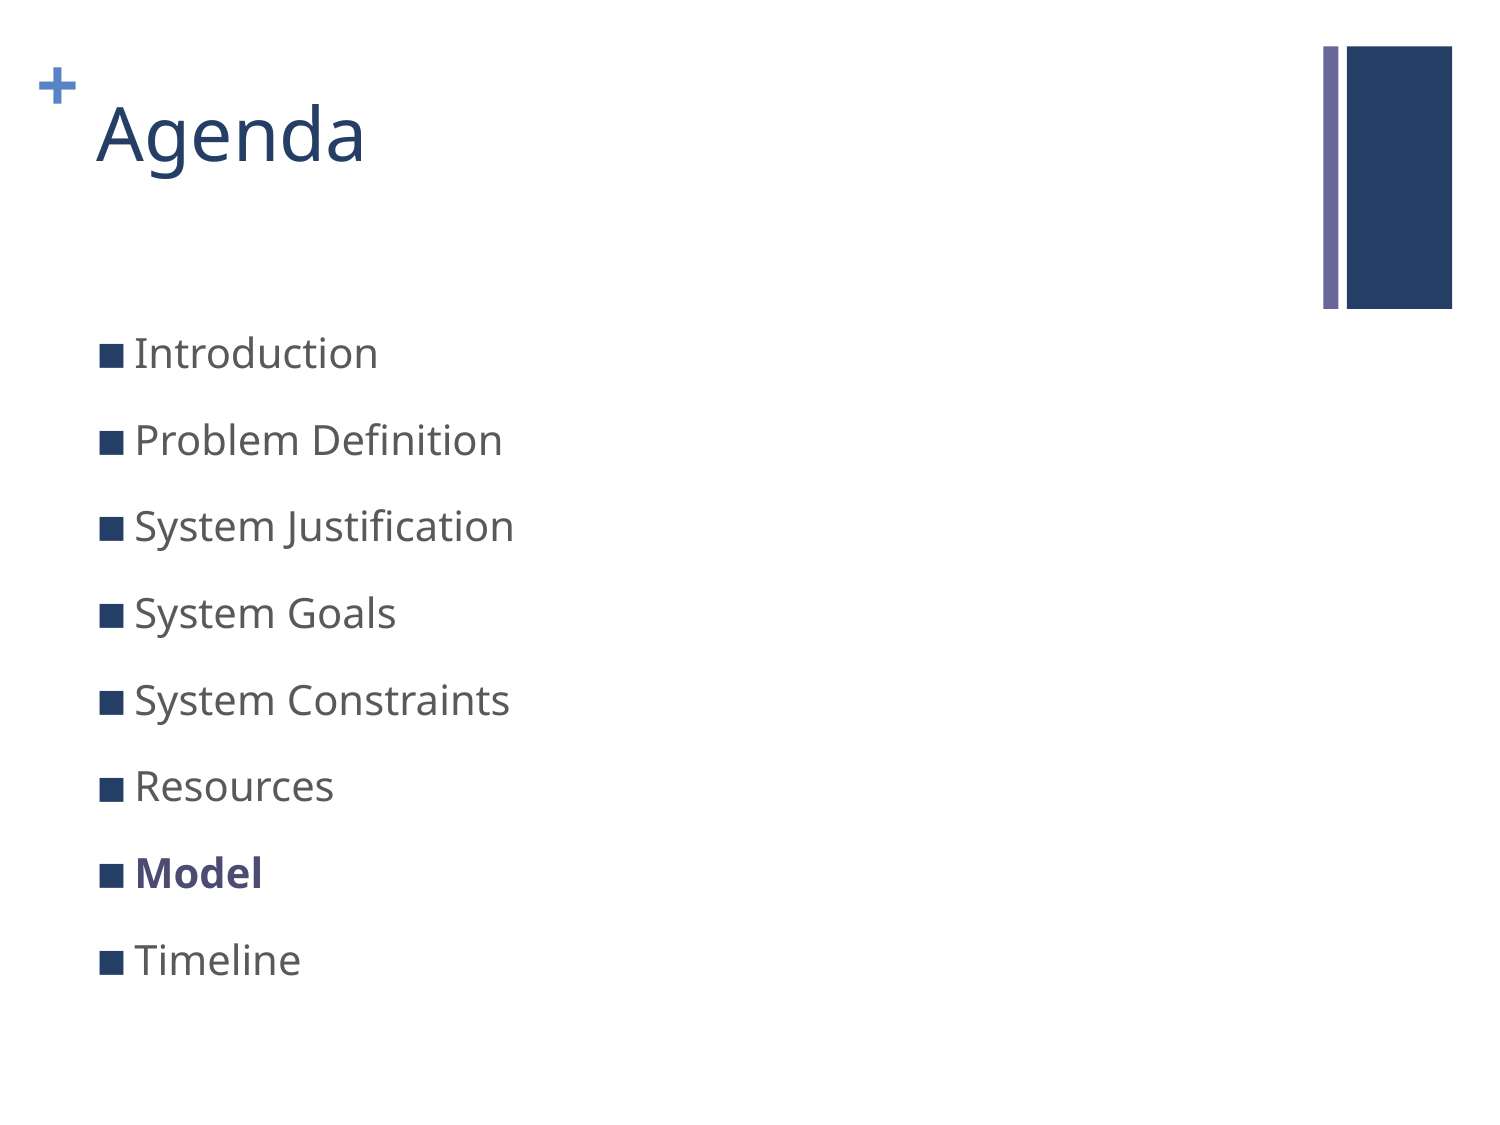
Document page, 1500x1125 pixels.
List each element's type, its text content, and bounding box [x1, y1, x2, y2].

list Introduction Problem Definition System Justification System Goals System Constraints Resources Model Timeline [81, 324, 1322, 1005]
title Agenda [81, 79, 1322, 263]
